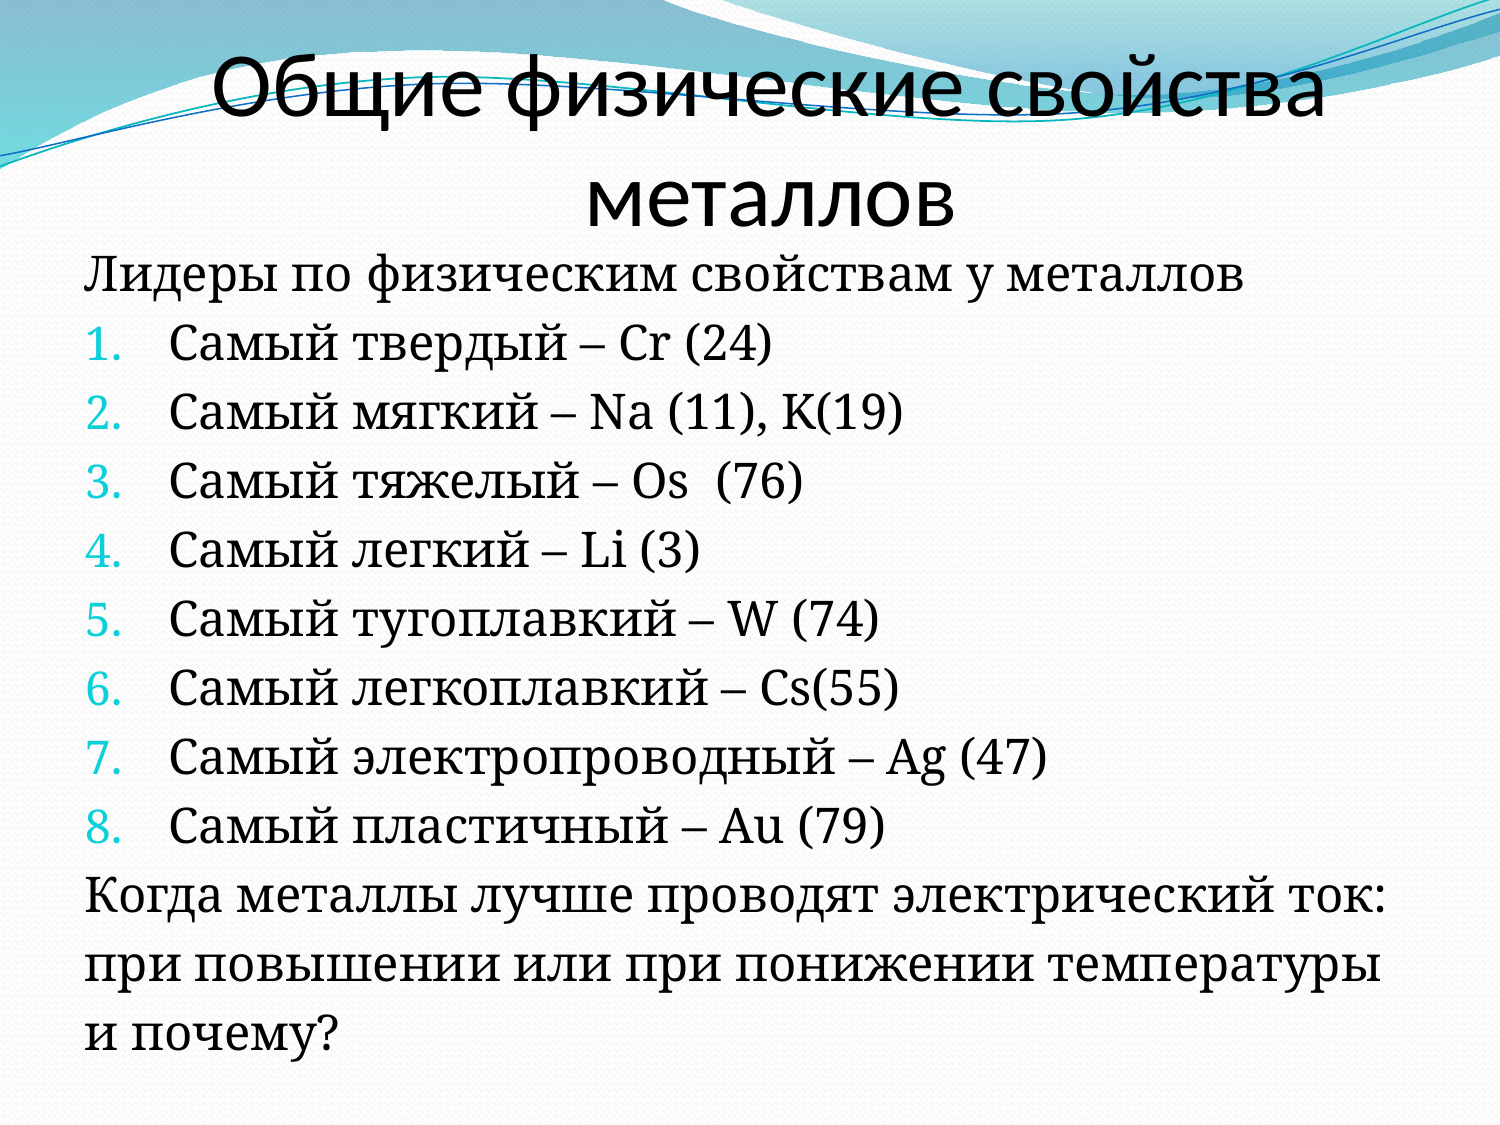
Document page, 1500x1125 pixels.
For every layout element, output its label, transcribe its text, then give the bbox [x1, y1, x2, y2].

list Лидеры по физическим свойствам у металлов Самый твердый – Cr (24) Самый мягкий – Na (11), K(19) Самый тяжелый – Os (76) Самый легкий – Li (3) Самый тугоплавкий – W (74) Самый легкоплавкий – Cs(55) Самый электропроводный – Ag (47) Самый пластичный – Au (79) Когда металлы лучше проводят электрический ток: при повышении или при понижении температуры и почему? [70, 234, 1421, 1090]
title Общие физические свойства металлов [82, 0, 1461, 245]
